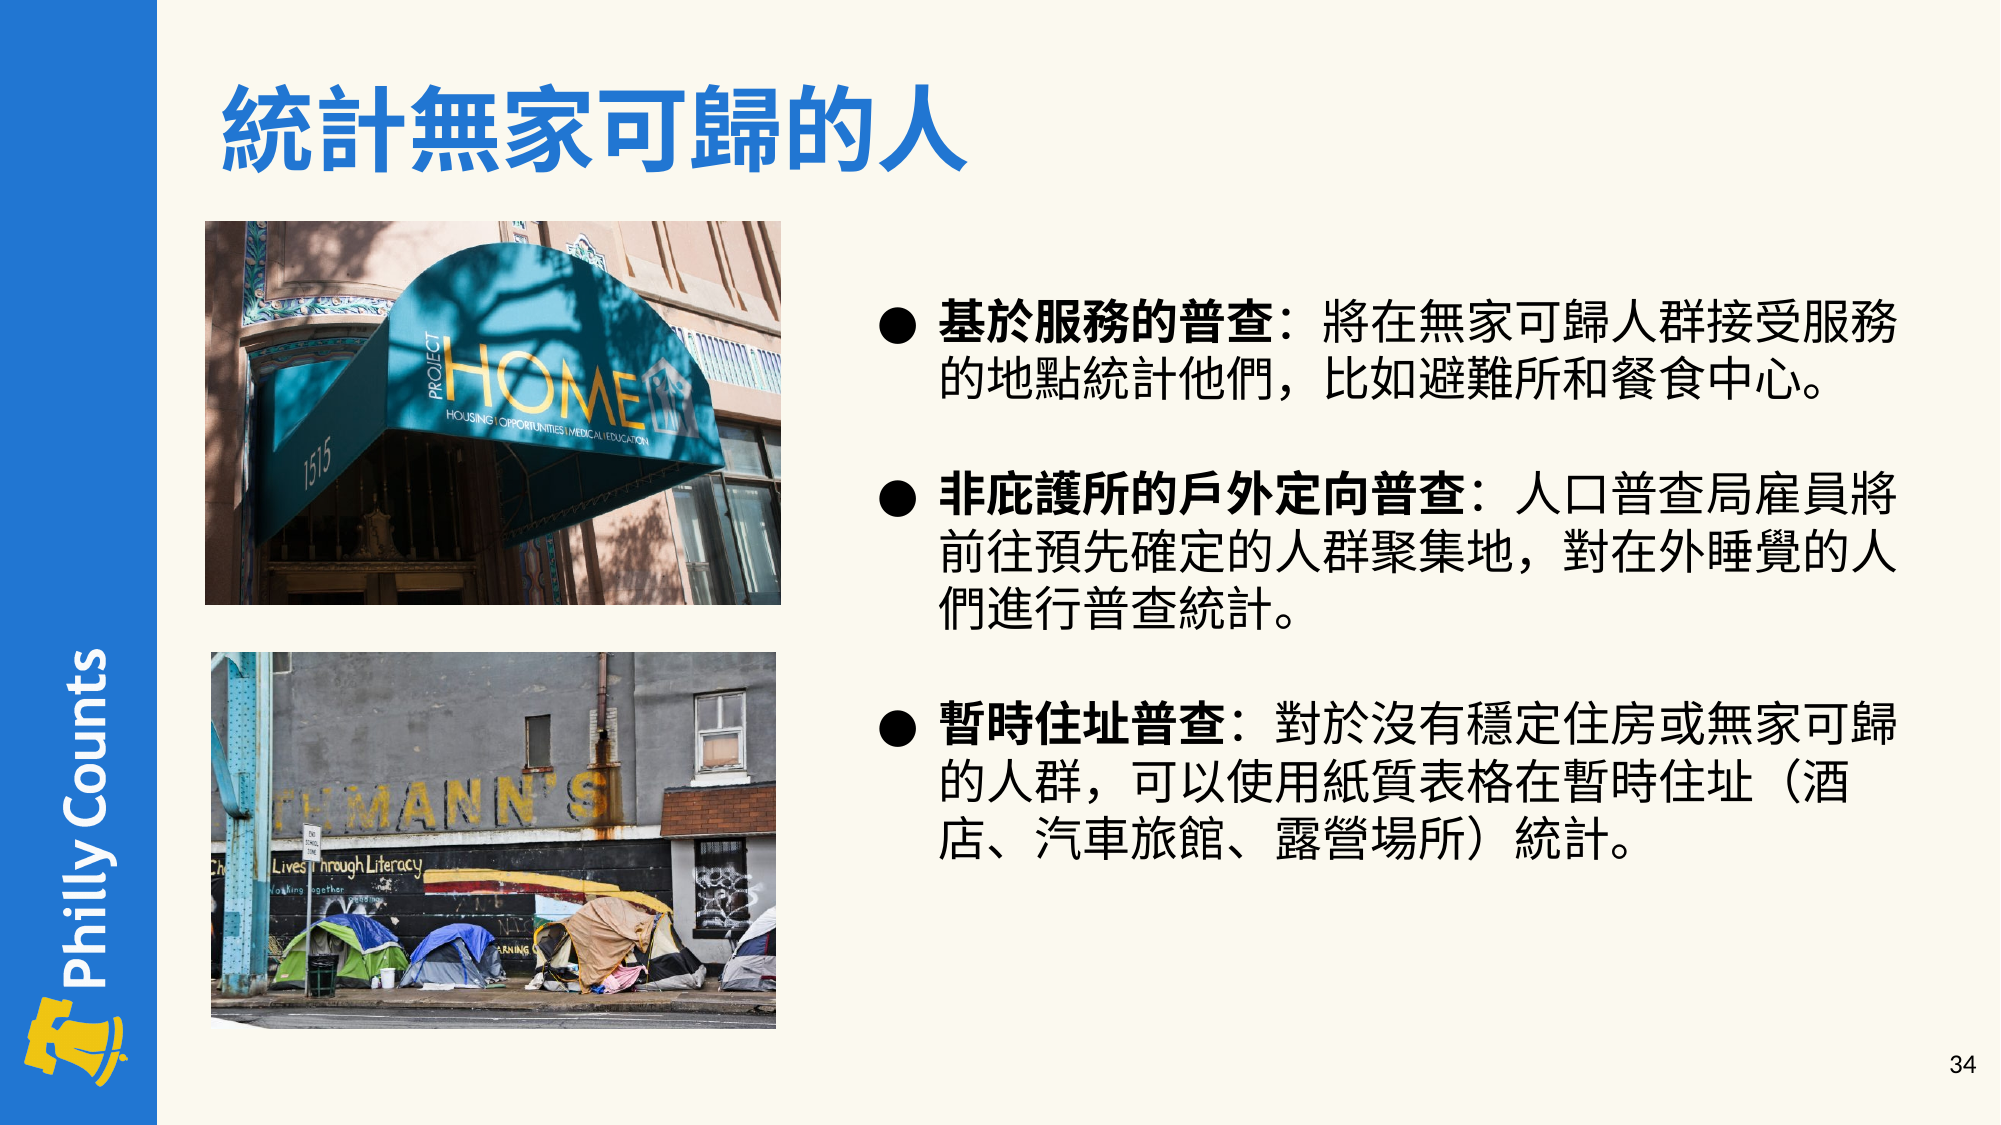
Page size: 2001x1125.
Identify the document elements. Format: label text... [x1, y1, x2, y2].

picture [25, 642, 128, 1089]
picture [205, 221, 781, 605]
picture [210, 651, 776, 1029]
text_box 基於服務的普查：將在無家可歸人群接受服務的地點統計他們，比如避難所和餐食中心。 非庇護所的戶外定向普查：人口普查局雇員將前往預先確定的人群聚集地，對在外睡覺的人們進行普查統計。 暫時住址普查：對於沒有穩定住房或無家可歸的人群，可以使用紙質表格在暫時住址（酒店、汽車旅館、露營場所）統計。 [848, 283, 1940, 1054]
slide_number ‹#› [1871, 1038, 1992, 1125]
text_box 統計無家可歸的人 [205, 63, 2000, 189]
